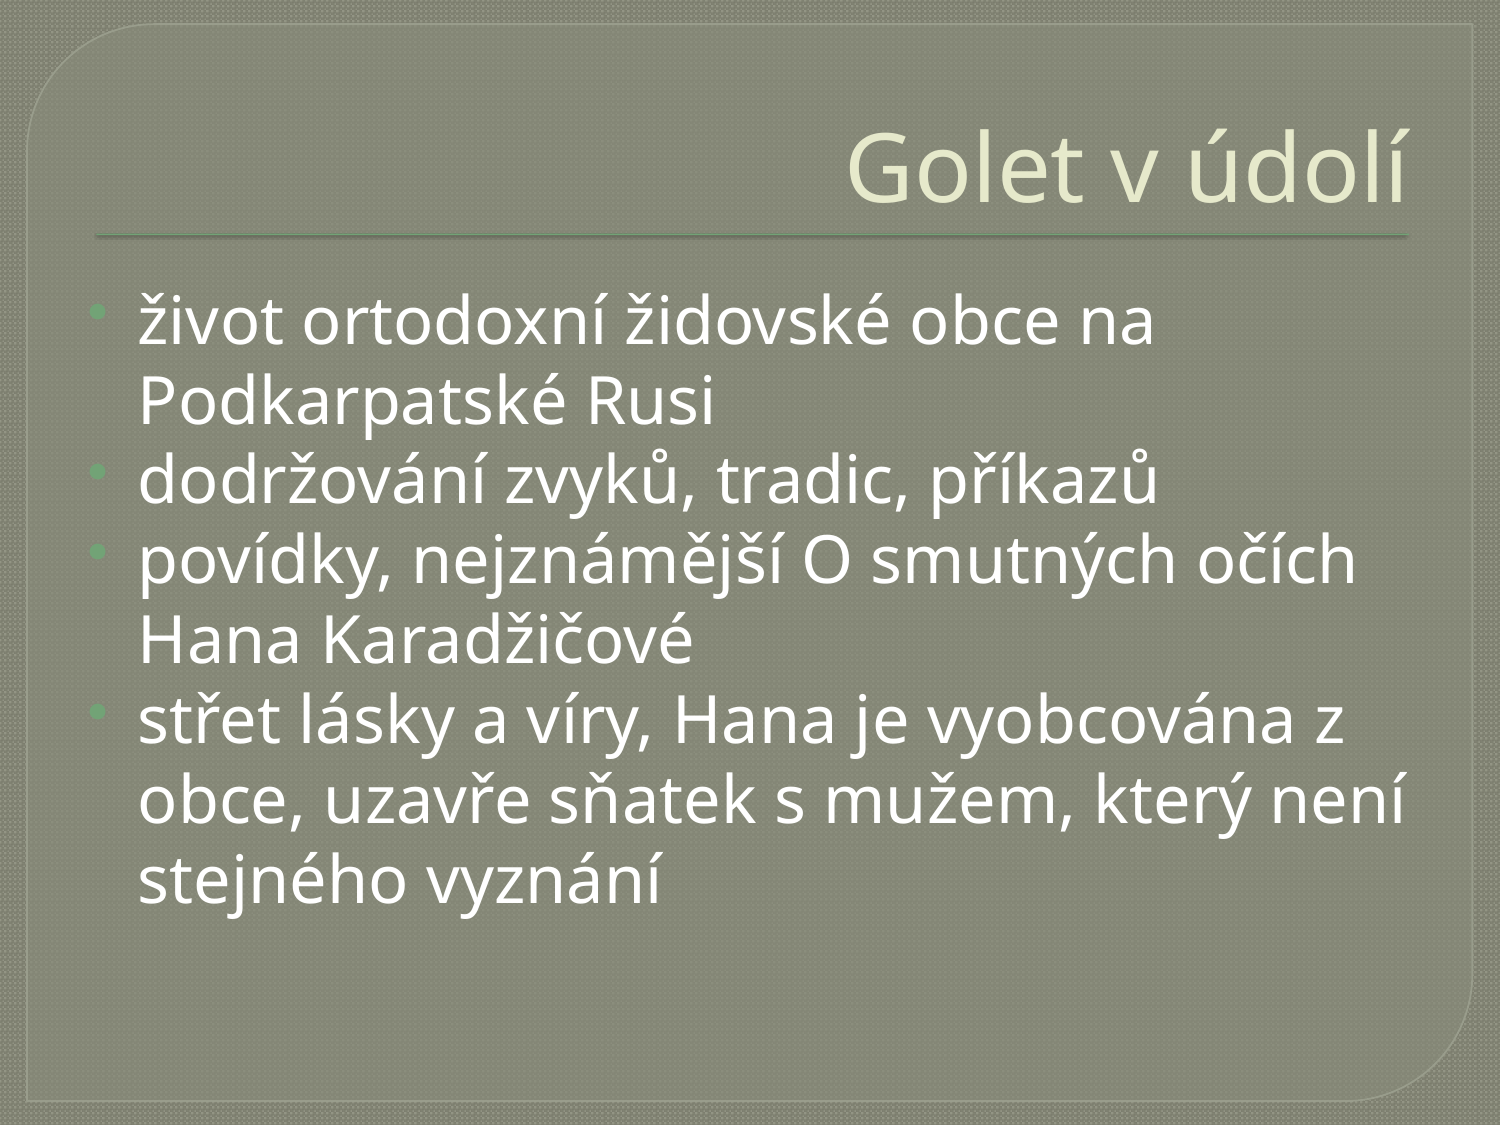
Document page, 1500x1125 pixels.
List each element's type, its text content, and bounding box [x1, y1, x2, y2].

title Golet v údolí [75, 41, 1425, 230]
list život ortodoxní židovské obce na Podkarpatské Rusi dodržování zvyků, tradic, příkazů povídky, nejznámější O smutných očích Hana Karadžičové střet lásky a víry, Hana je vyobcována z obce, uzavře sňatek s mužem, který není stejného vyznání [75, 270, 1425, 1013]
